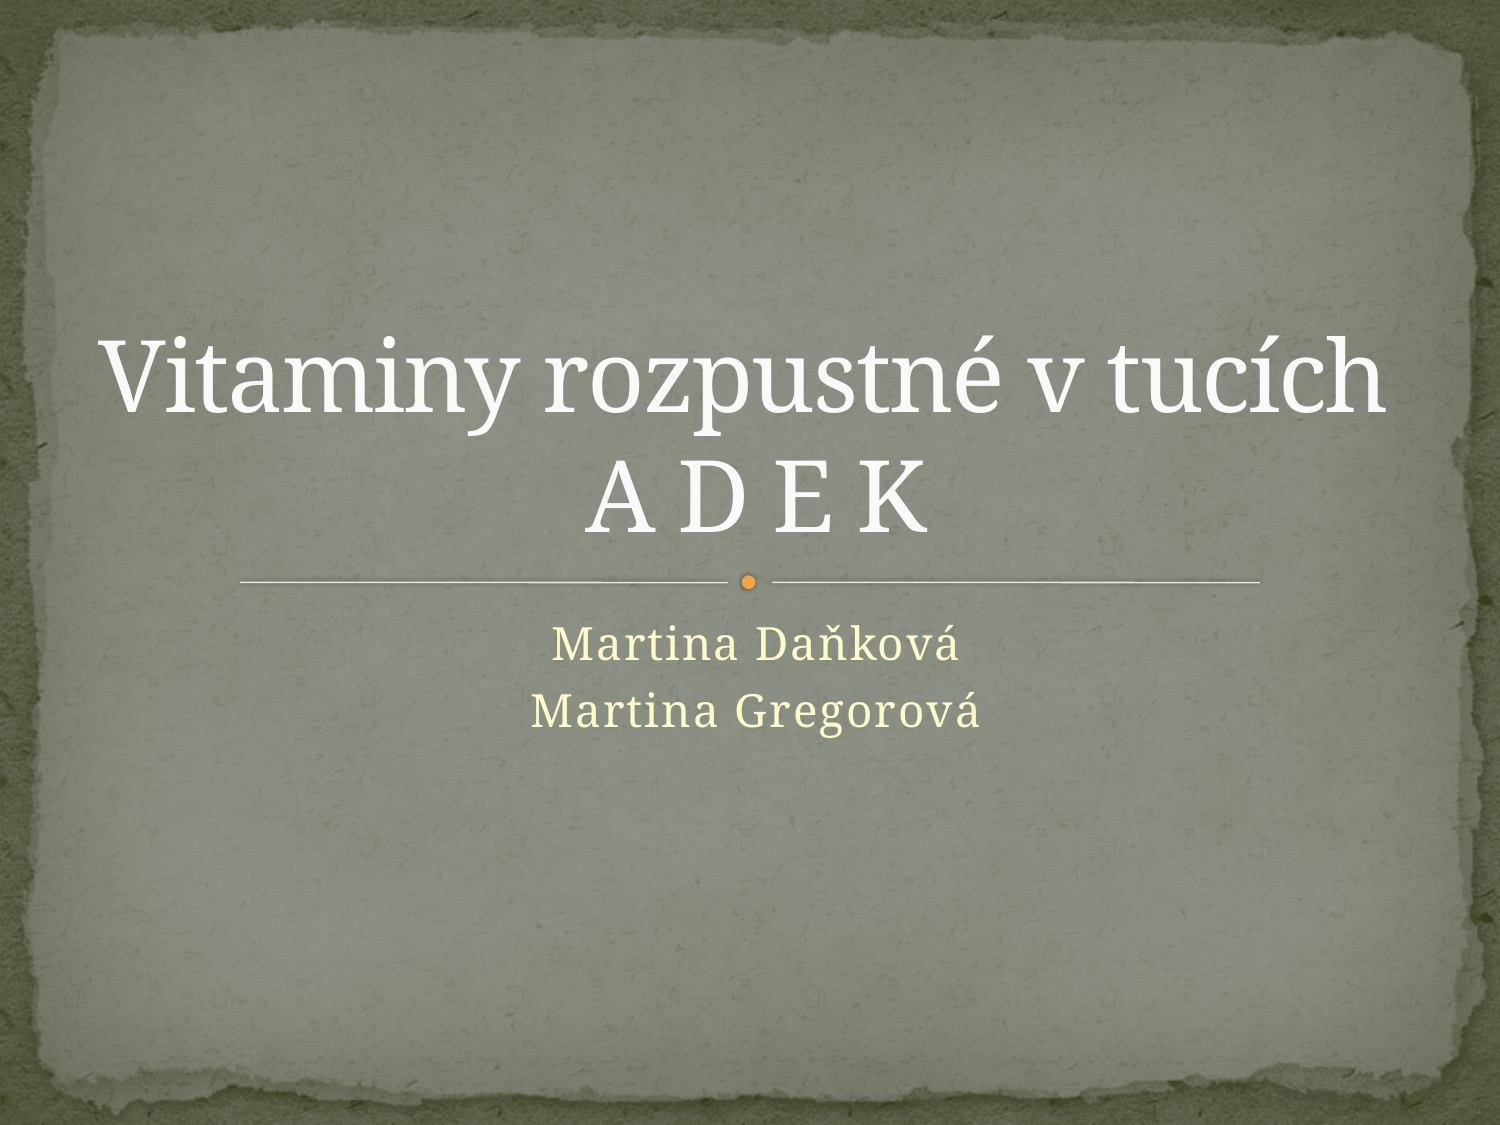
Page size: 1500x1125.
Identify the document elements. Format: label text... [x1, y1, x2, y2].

subtitle Martina Daňková Martina Gregorová [75, 606, 1438, 795]
title Vitaminy rozpustné v tucích A D E K [74, 235, 1438, 561]
